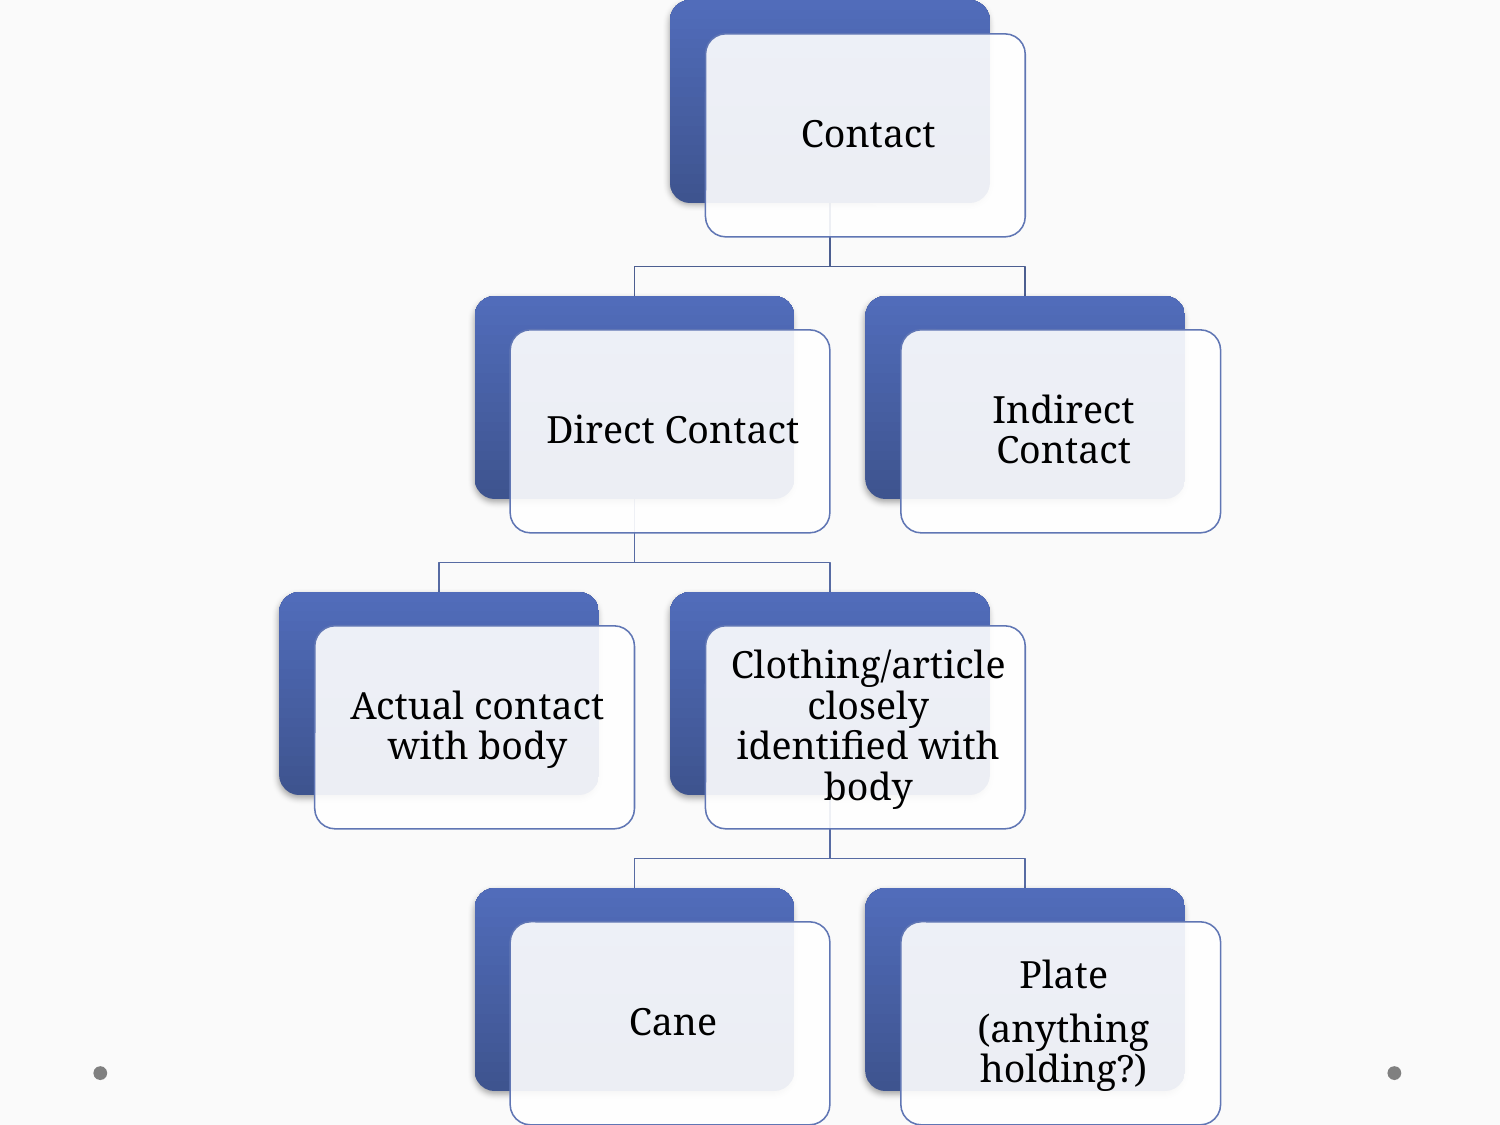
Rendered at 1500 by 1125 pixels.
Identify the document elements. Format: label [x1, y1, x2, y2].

text_box [0, 0, 1500, 1125]
